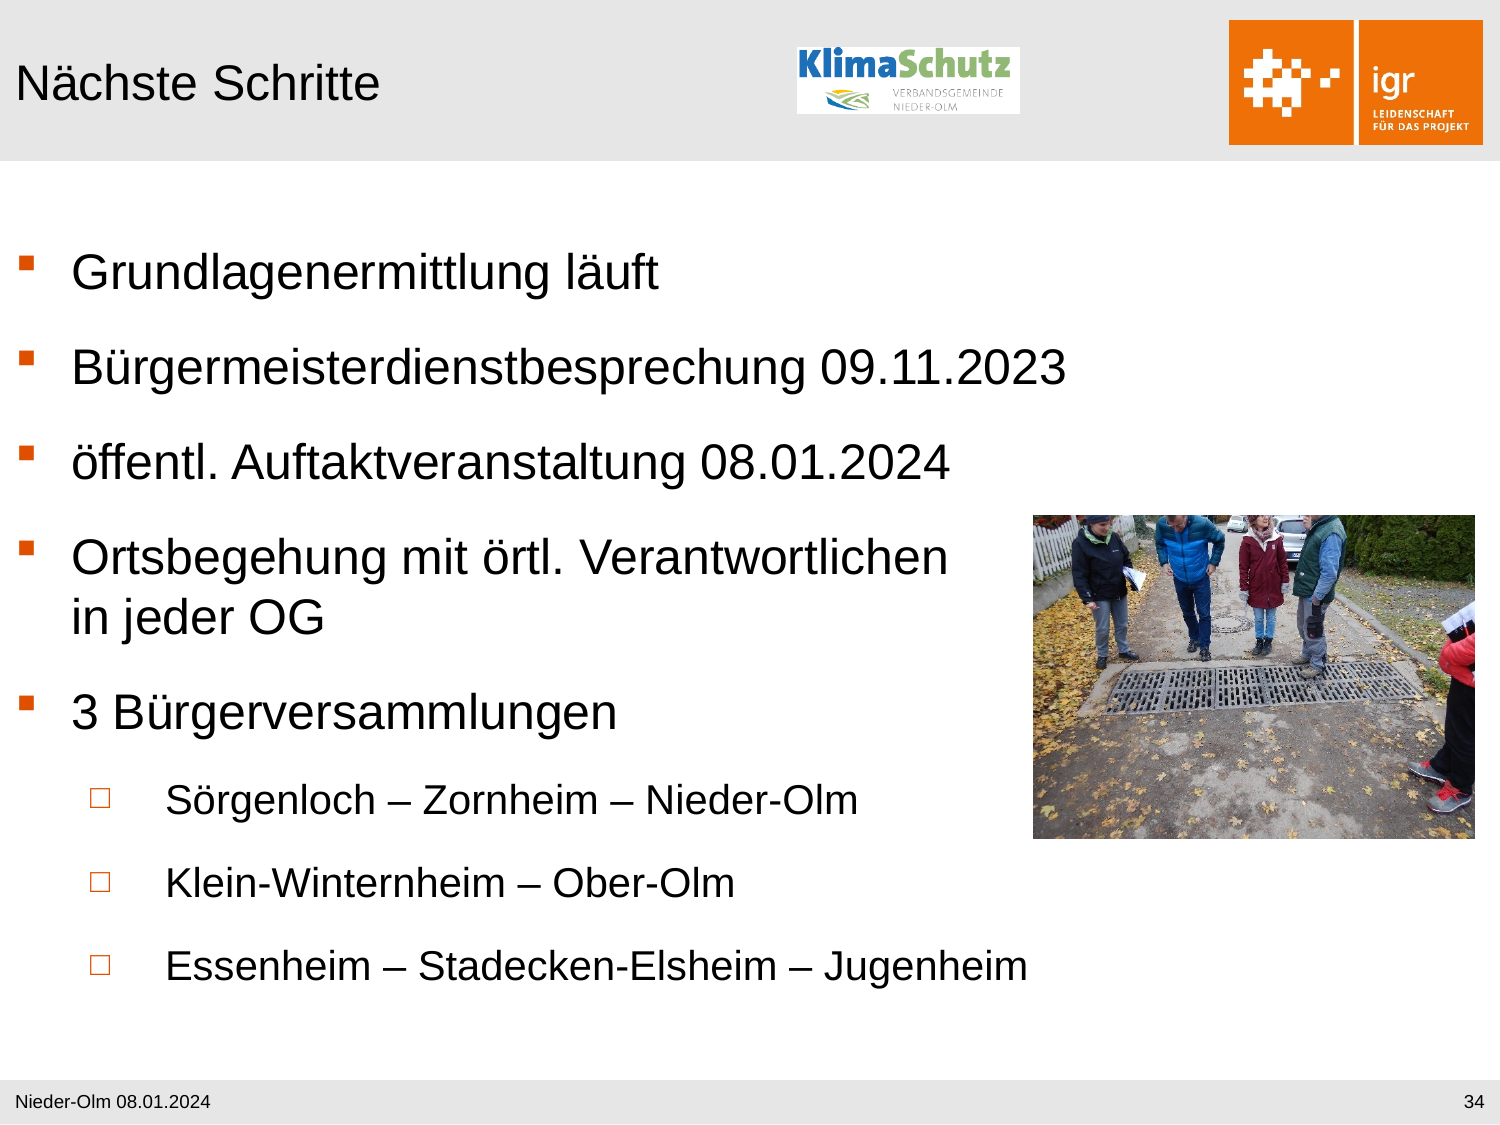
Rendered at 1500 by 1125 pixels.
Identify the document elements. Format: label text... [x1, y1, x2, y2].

picture [1235, 20, 1483, 145]
picture [1033, 514, 1475, 840]
list Grundlagenermittlung läuft Bürgermeisterdienstbesprechung 09.11.2023 öffentl. Auftaktveranstaltung 08.01.2024 Ortsbegehung mit örtl. Verantwortlichen in jeder OG 3 Bürgerversammlungen Sörgenloch – Zornheim – Nieder-Olm Klein-Winternheim – Ober-Olm Essenheim – Stadecken-Elsheim – Jugenheim [0, 231, 1199, 997]
title Nächste Schritte [0, 0, 1235, 161]
slide_number 34 [1387, 1083, 1500, 1119]
footer Nieder-Olm 08.01.2024 [0, 1083, 1152, 1119]
picture [796, 46, 1020, 115]
